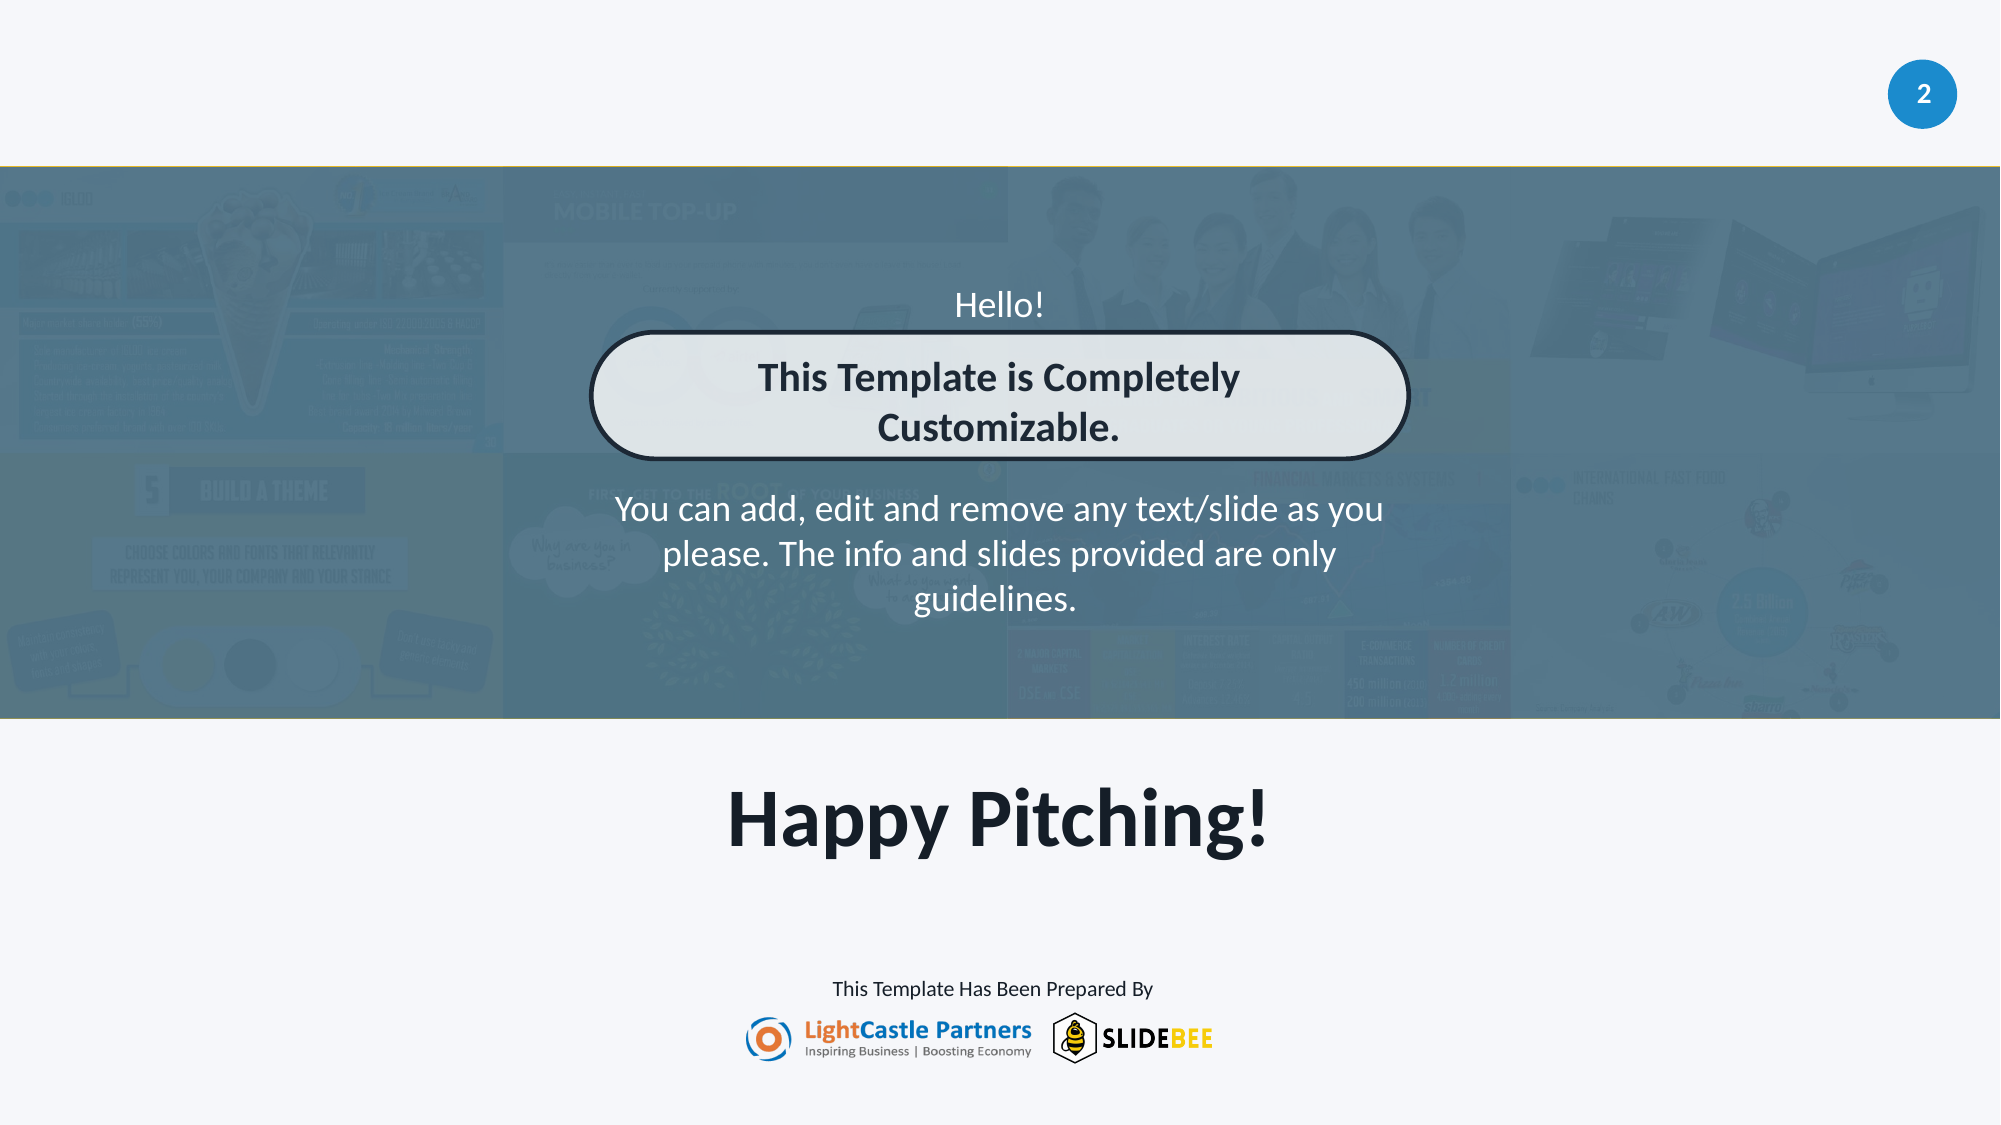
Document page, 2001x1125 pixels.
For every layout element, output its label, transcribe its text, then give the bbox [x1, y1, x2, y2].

picture [1052, 1012, 1212, 1064]
picture [743, 1014, 1033, 1064]
text_box Happy Pitching! [564, 755, 1436, 871]
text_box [0, 166, 2000, 719]
text_box This Template Has Been Prepared By [557, 967, 1429, 1008]
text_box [591, 332, 1409, 459]
